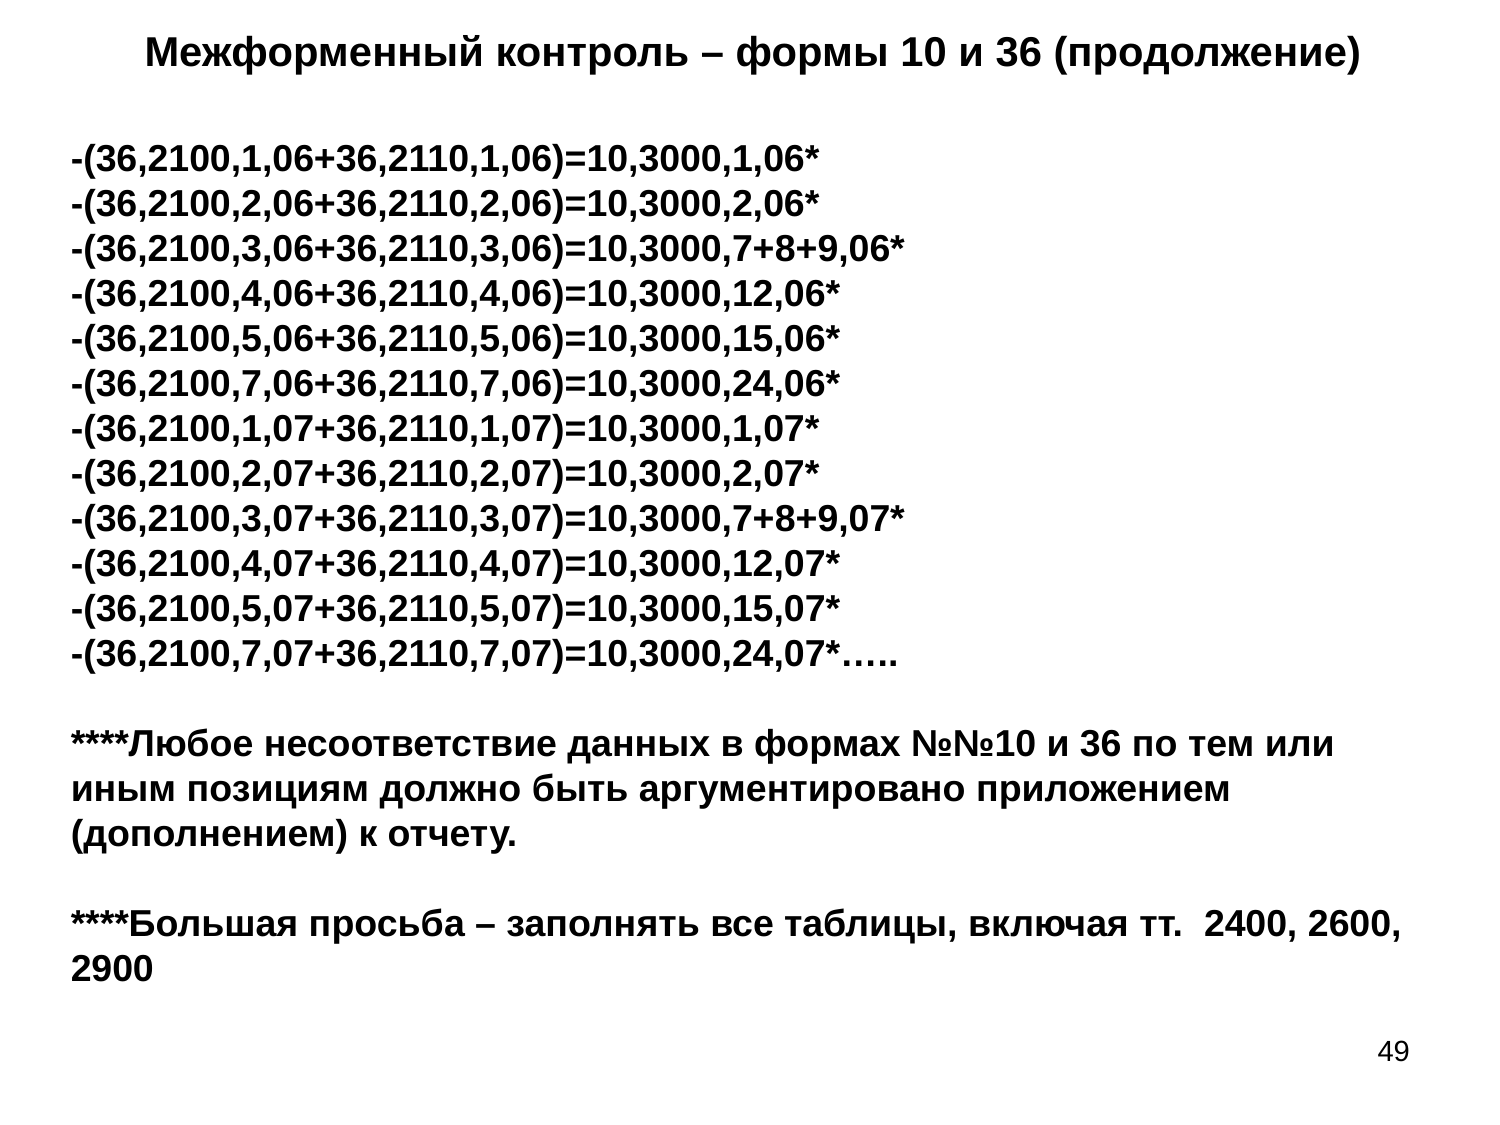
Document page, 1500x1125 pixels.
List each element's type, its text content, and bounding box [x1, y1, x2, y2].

slide_number 49 [1074, 1042, 1425, 1103]
text_box -(36,2100,1,06+36,2110,1,06)=10,3000,1,06* -(36,2100,2,06+36,2110,2,06)=10,3000,2,06* -(36,2100,3,06+36,2110,3,06)=10,3000,7+8+9,06* -(36,2100,4,06+36,2110,4,06)=10,3000,12,06* -(36,2100,5,06+36,2110,5,06)=10,3000,15,06* -(36,2100,7,06+36,2110,7,06)=10,3000,24,06* -(36,2100,1,07+36,2110,1,07)=10,3000,1,07* -(36,2100,2,07+36,2110,2,07)=10,3000,2,07* -(36,2100,3,07+36,2110,3,07)=10,3000,7+8+9,07* -(36,2100,4,07+36,2110,4,07)=10,3000,12,07* -(36,2100,5,07+36,2110,5,07)=10,3000,15,07* -(36,2100,7,07+36,2110,7,07)=10,3000,24,07*….. ****Любое несоответствие данных в формах №№10 и 36 по тем или иным позициям должно быть аргументировано приложением (дополнением) к отчету. ****Большая просьба – заполнять все таблицы, включая тт. 2400, 2600, 2900 [56, 126, 1459, 1042]
text_box Межформенный контроль – формы 10 и 36 (продолжение) [78, 16, 1429, 98]
